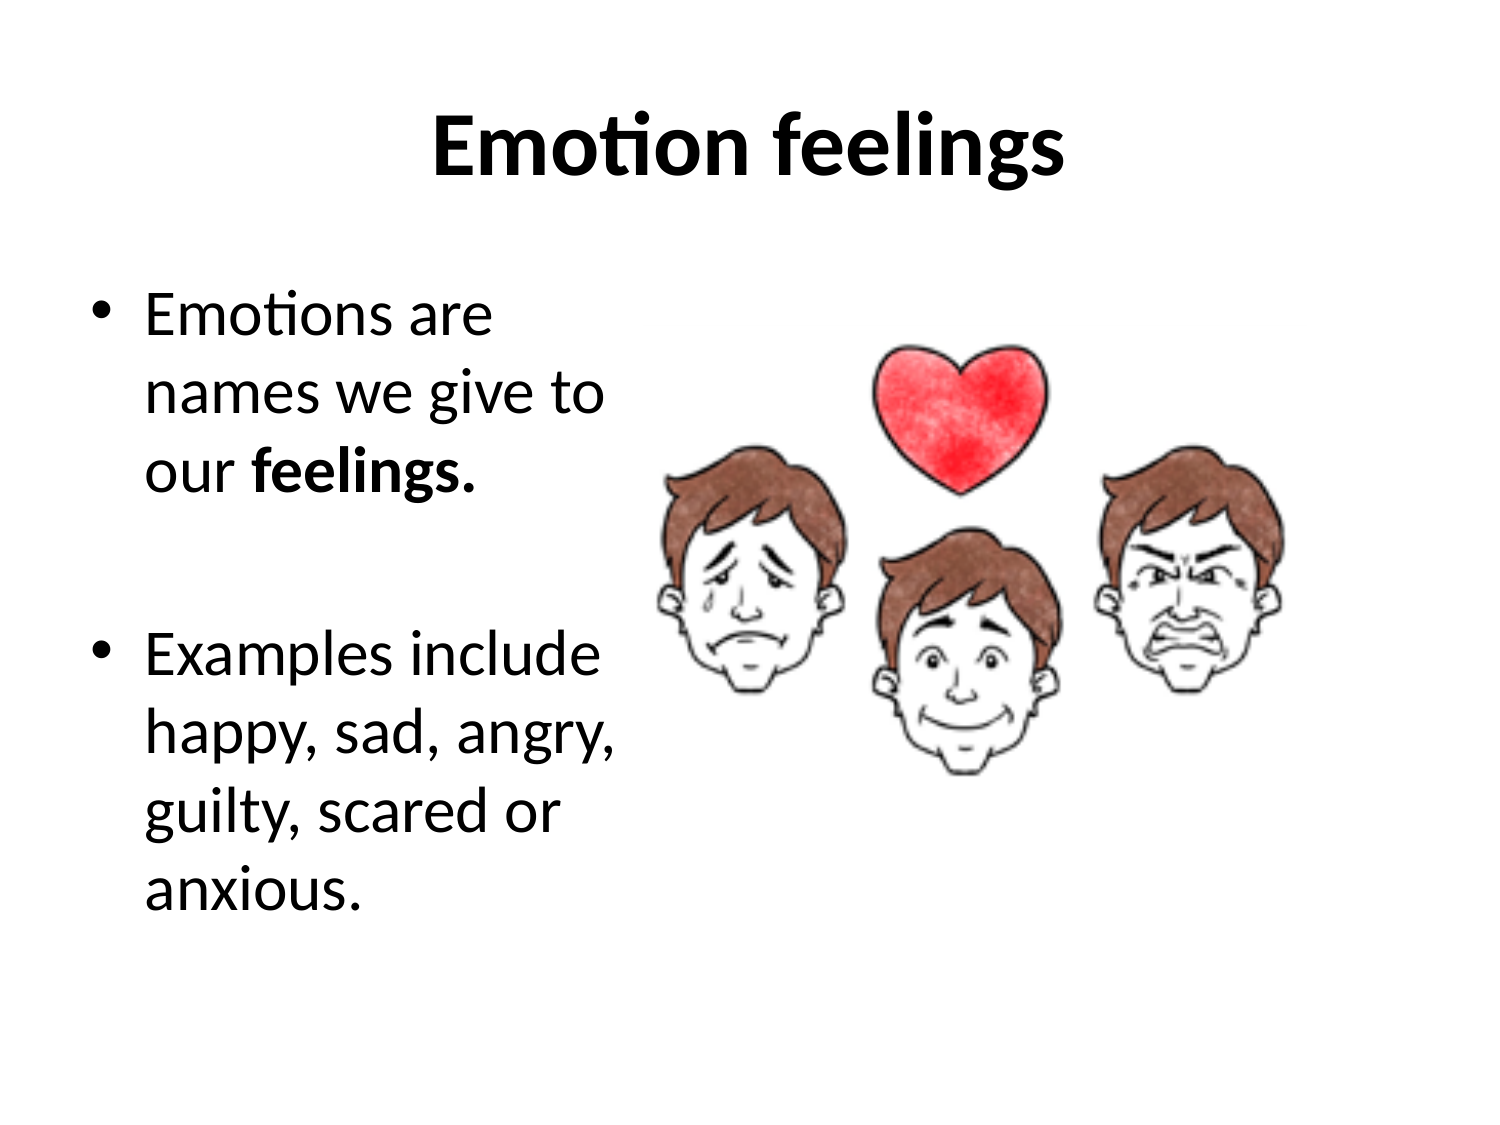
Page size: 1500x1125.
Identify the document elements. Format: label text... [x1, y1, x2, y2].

title Emotion feelings [75, 45, 1424, 233]
picture [643, 324, 1307, 798]
list Emotions are names we give to our feelings. Examples include happy, sad, angry, guilty, scared or anxious. [75, 262, 644, 1005]
